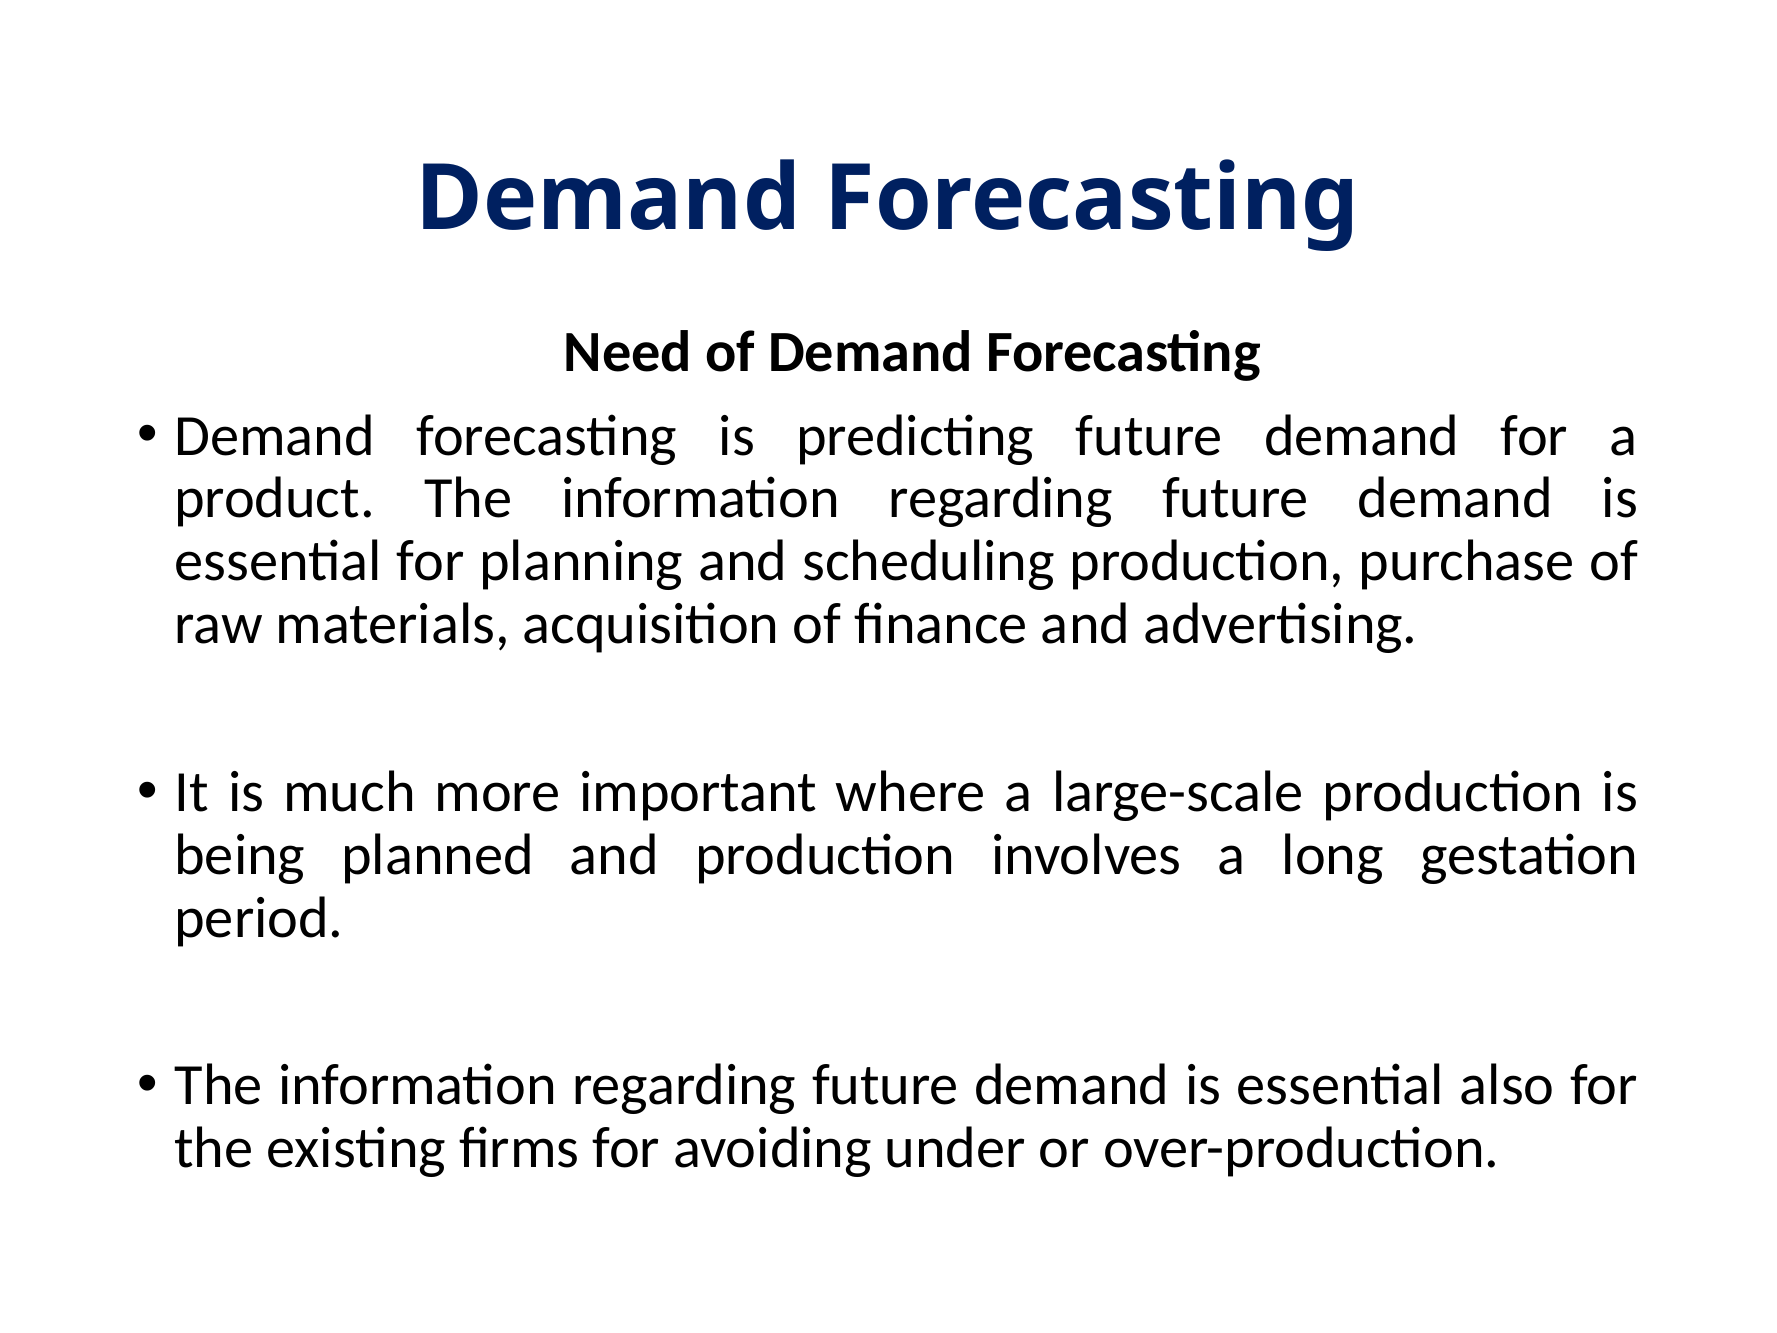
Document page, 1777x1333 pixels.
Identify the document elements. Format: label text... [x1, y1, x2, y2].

title Demand Forecasting [121, 70, 1655, 313]
list Need of Demand Forecasting Demand forecasting is predicting future demand for a product. The information regarding future demand is essential for planning and scheduling production, purchase of raw materials, acquisition of finance and advertising. It is much more important where a large-scale production is being planned and production involves a long gestation period. The information regarding future demand is essential also for the existing firms for avoiding under or over-production. [121, 313, 1655, 1200]
